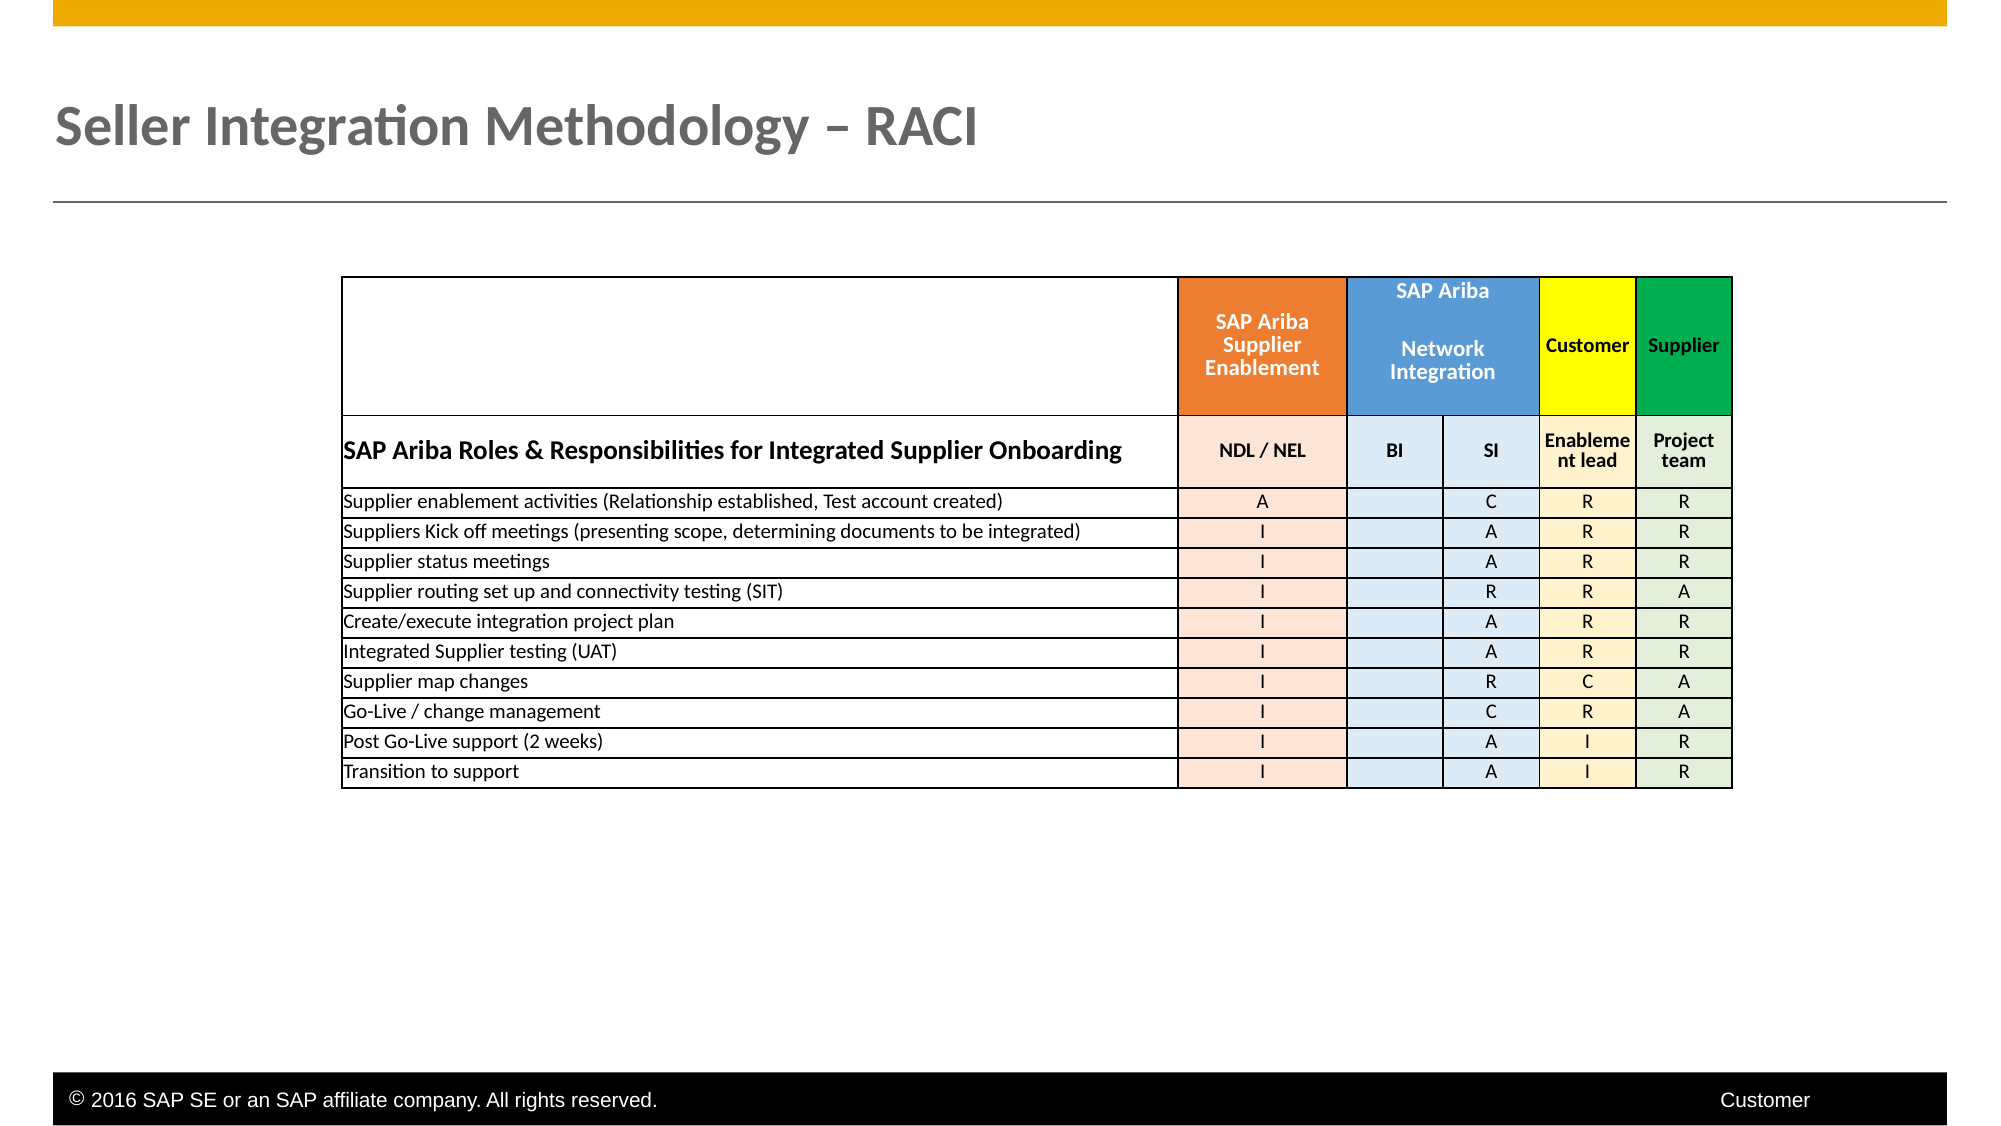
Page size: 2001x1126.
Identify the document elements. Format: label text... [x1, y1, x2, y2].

table_cell C [1444, 699, 1539, 727]
table_cell I [1179, 729, 1346, 757]
table_cell R [1637, 609, 1731, 637]
table_cell I [1179, 669, 1346, 697]
table_cell A [1444, 729, 1539, 757]
table_cell NDL / NEL [1179, 416, 1346, 487]
table_cell [1348, 699, 1442, 727]
table_cell I [1540, 759, 1635, 787]
table_cell [1348, 669, 1442, 697]
table_cell I [1179, 549, 1346, 577]
table_cell R [1444, 579, 1539, 607]
table_cell [1348, 579, 1442, 607]
table_cell Network Integration [1348, 307, 1539, 415]
table_cell Supplier map changes [343, 669, 1177, 697]
table_cell BI [1348, 416, 1442, 487]
table_cell Supplier enablement activities (Relationship established, Test account created) [343, 489, 1177, 517]
table_cell C [1540, 669, 1635, 697]
table_cell A [1444, 609, 1539, 637]
table_cell R [1444, 669, 1539, 697]
table_cell A [1444, 549, 1539, 577]
table_cell Suppliers Kick off meetings (presenting scope, determining documents to be integrated) [343, 519, 1177, 547]
table_cell I [1179, 759, 1346, 787]
table_cell [1348, 519, 1442, 547]
table_cell SI [1444, 416, 1539, 487]
table_cell [1348, 729, 1442, 757]
table_cell Supplier routing set up and connectivity testing (SIT) [343, 579, 1177, 607]
table_cell A [1179, 489, 1346, 517]
table_header [343, 278, 1177, 415]
table_cell Project team [1637, 416, 1731, 487]
table_cell R [1540, 639, 1635, 667]
table_cell R [1540, 699, 1635, 727]
table_cell Enablement lead [1540, 416, 1635, 487]
table_cell R [1540, 489, 1635, 517]
table_cell [1348, 609, 1442, 637]
table_cell Supplier status meetings [343, 549, 1177, 577]
table_cell [1348, 549, 1442, 577]
table_cell Transition to support [343, 759, 1177, 787]
table_cell I [1179, 639, 1346, 667]
table_cell A [1444, 519, 1539, 547]
table_cell I [1179, 579, 1346, 607]
table_cell R [1637, 639, 1731, 667]
table_cell [1348, 639, 1442, 667]
table_cell A [1637, 699, 1731, 727]
table_cell Go-Live / change management [343, 699, 1177, 727]
table_cell R [1637, 549, 1731, 577]
table_header SAP Ariba Supplier Enablement [1179, 278, 1346, 415]
table_cell A [1637, 669, 1731, 697]
table_cell I [1179, 519, 1346, 547]
table_cell I [1540, 729, 1635, 757]
table_cell A [1444, 639, 1539, 667]
table_cell Create/execute integration project plan [343, 609, 1177, 637]
table_cell [1348, 489, 1442, 517]
table_cell A [1637, 579, 1731, 607]
table_header Supplier [1637, 278, 1731, 415]
table_cell R [1540, 519, 1635, 547]
table_cell R [1637, 759, 1731, 787]
table_cell R [1637, 519, 1731, 547]
table_cell [1348, 759, 1442, 787]
table_cell Integrated Supplier testing (UAT) [343, 639, 1177, 667]
table_cell I [1179, 699, 1346, 727]
table_header SAP Ariba [1348, 278, 1539, 307]
table_cell Post Go-Live support (2 weeks) [343, 729, 1177, 757]
table_cell C [1444, 489, 1539, 517]
table_cell R [1540, 579, 1635, 607]
title Seller Integration Methodology – RACI [55, 59, 1950, 184]
table_cell I [1179, 609, 1346, 637]
table_cell R [1540, 549, 1635, 577]
table_cell SAP Ariba Roles & Responsibilities for Integrated Supplier Onboarding [343, 416, 1177, 487]
table_cell R [1540, 609, 1635, 637]
table_cell R [1637, 729, 1731, 757]
table_header Customer [1540, 278, 1635, 415]
table_cell A [1444, 759, 1539, 787]
table_cell R [1637, 489, 1731, 517]
